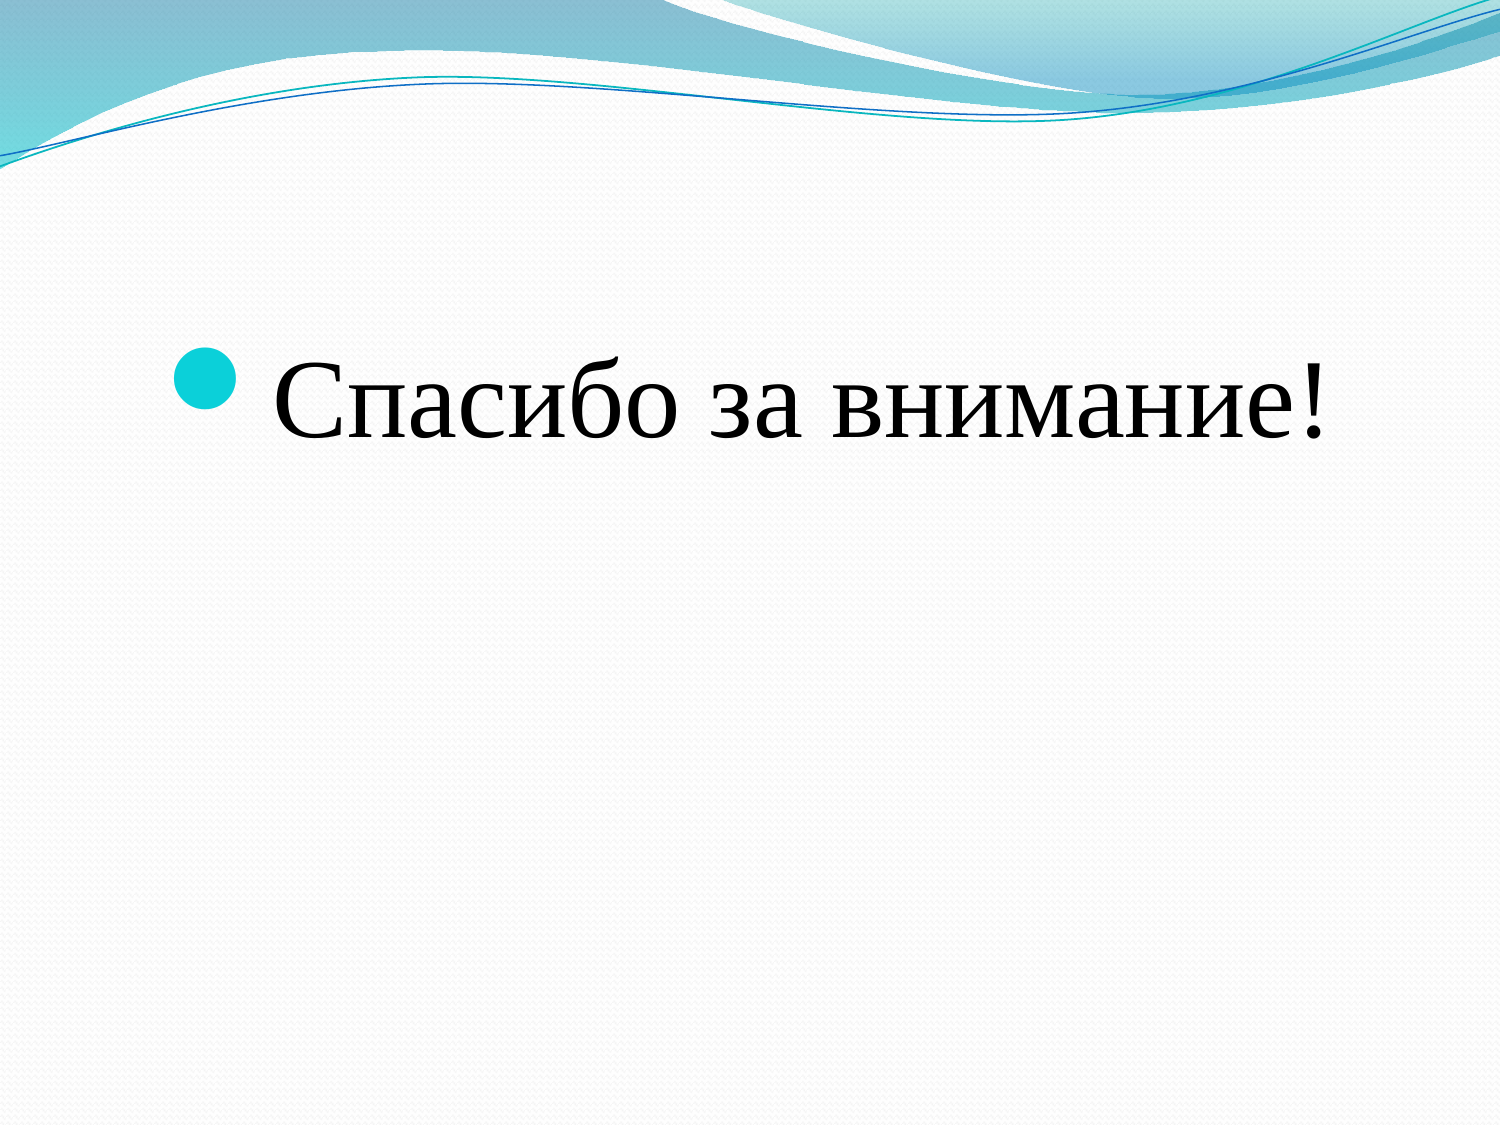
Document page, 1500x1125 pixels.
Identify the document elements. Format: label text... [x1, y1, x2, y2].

list Спасибо за внимание! [75, 317, 1425, 1038]
